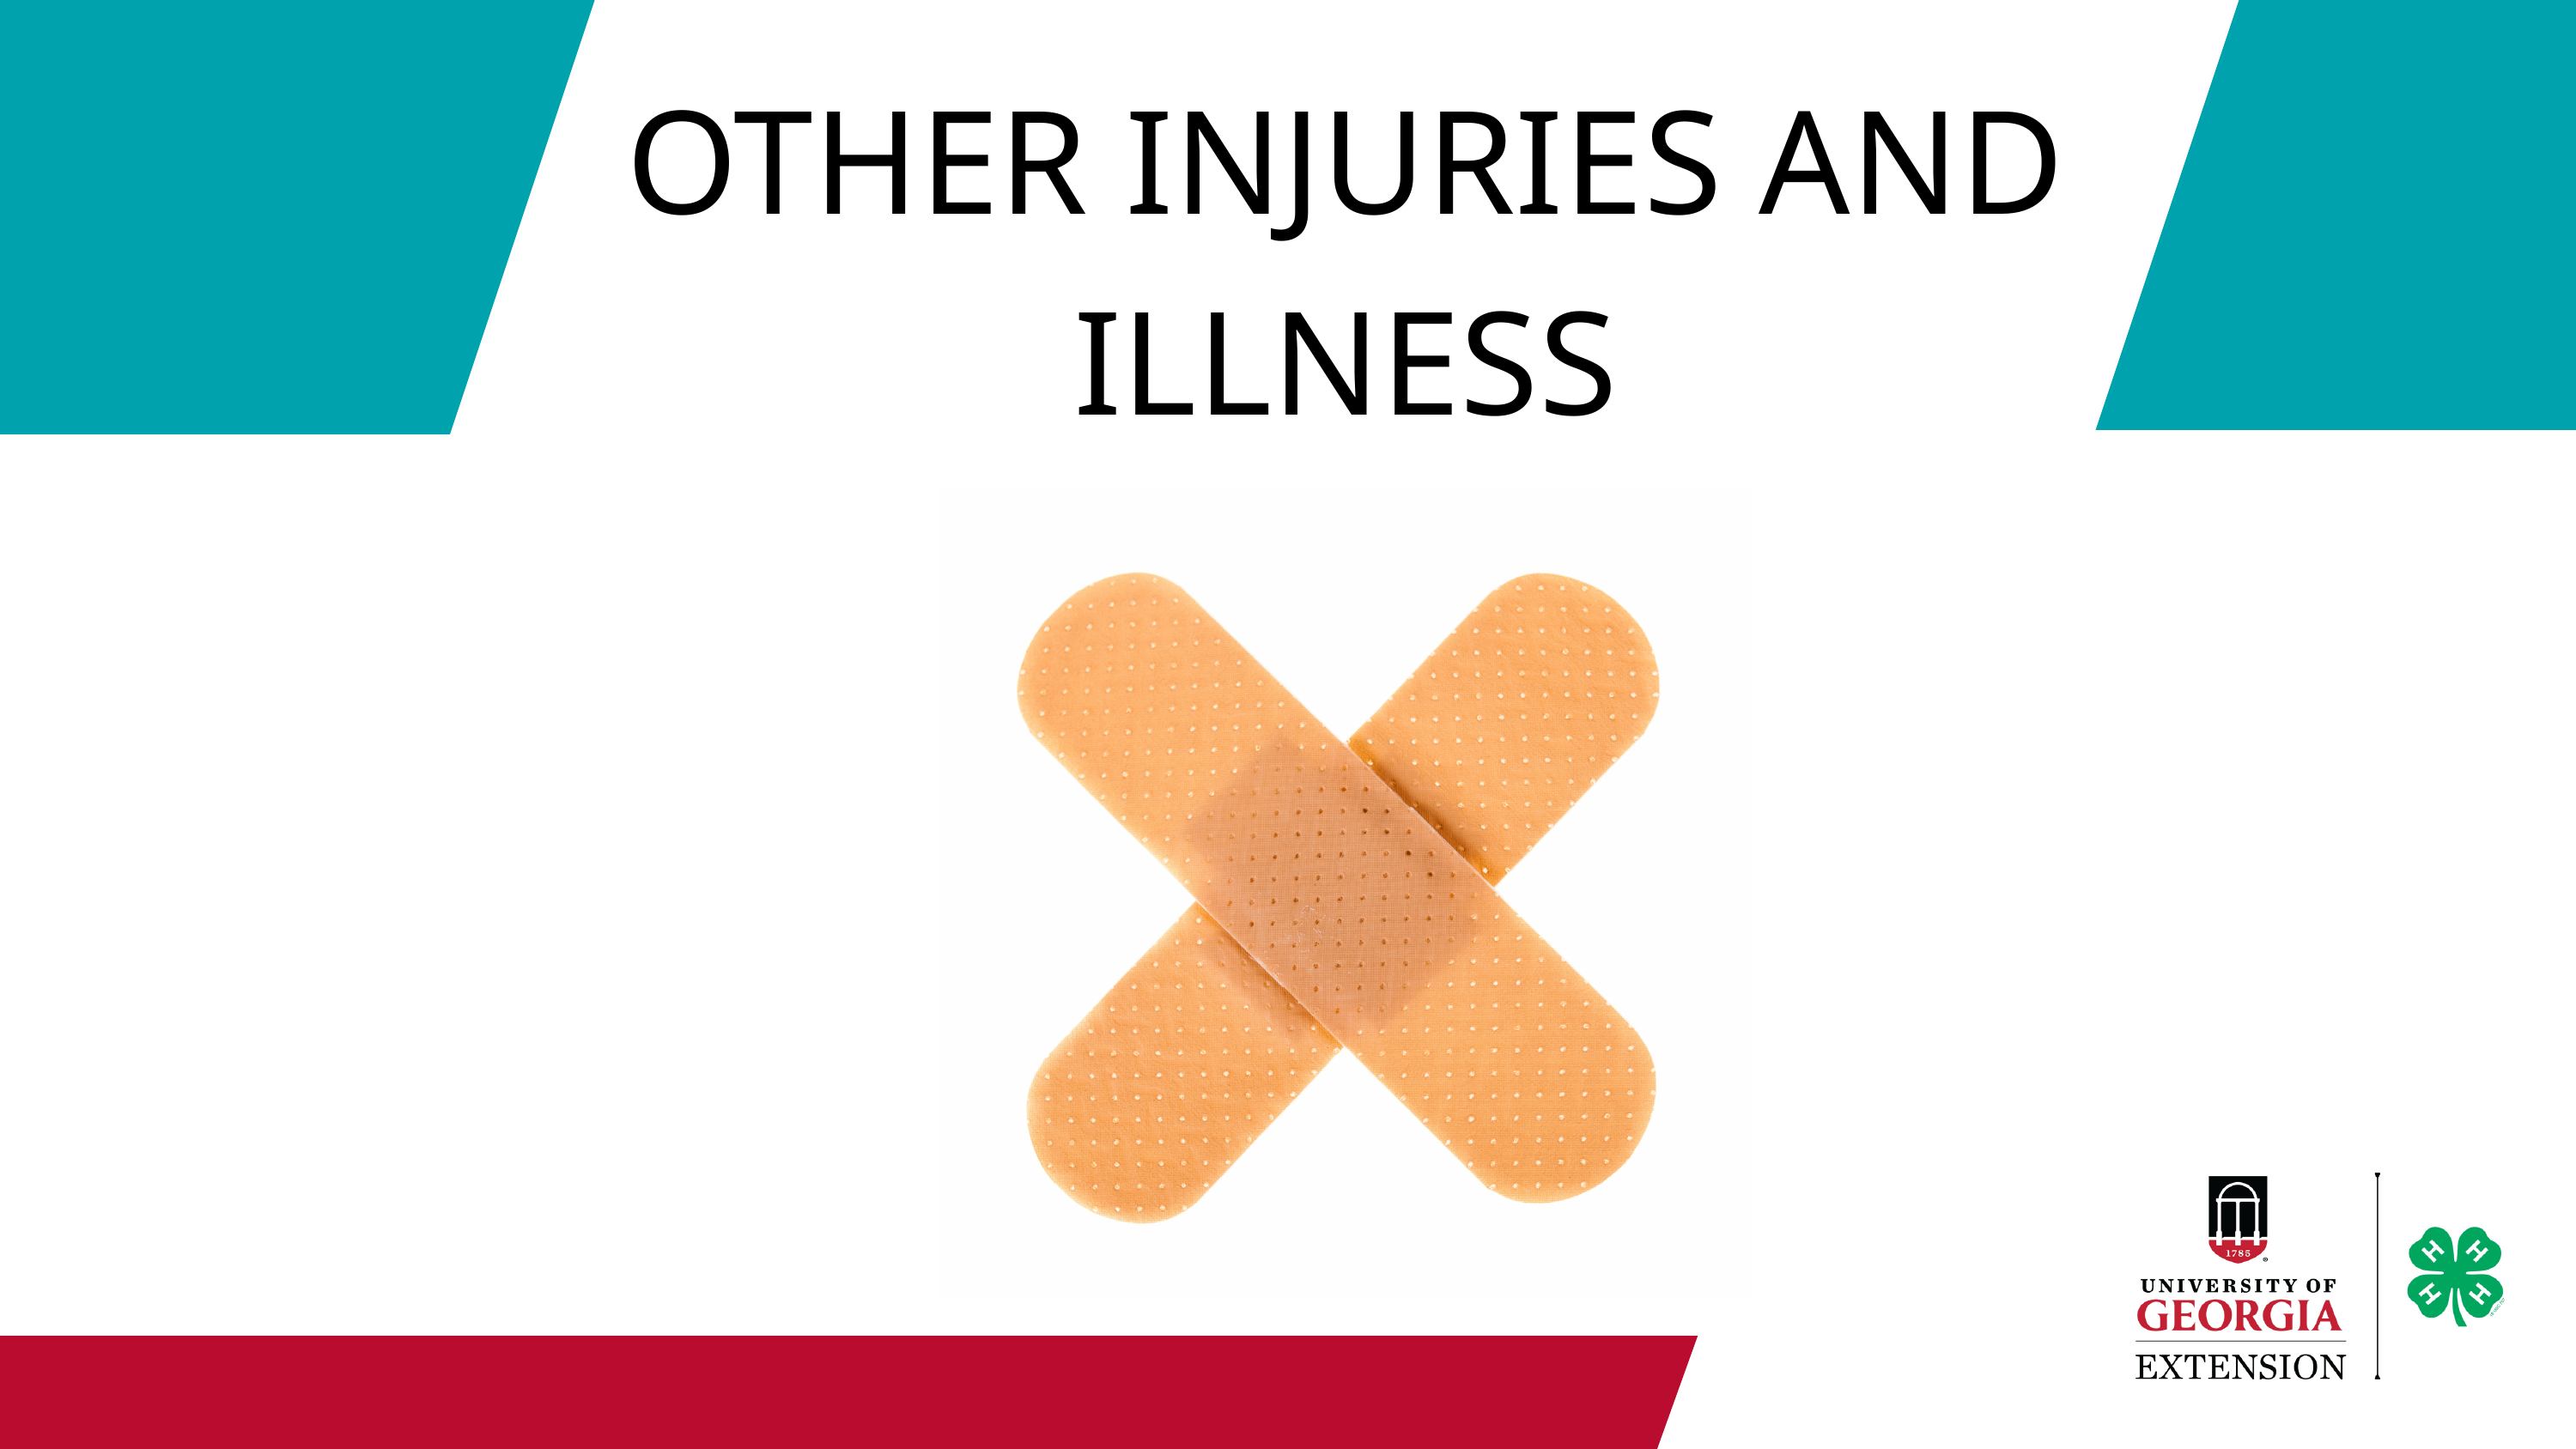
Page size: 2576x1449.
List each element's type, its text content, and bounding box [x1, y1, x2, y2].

text_box OTHER INJURIES AND ILLNESS [995, 42, 2189, 444]
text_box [0, 1335, 1698, 1449]
picture [2136, 1173, 2505, 1379]
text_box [2095, 0, 2576, 431]
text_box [0, 0, 1000, 435]
picture [937, 486, 1753, 1300]
